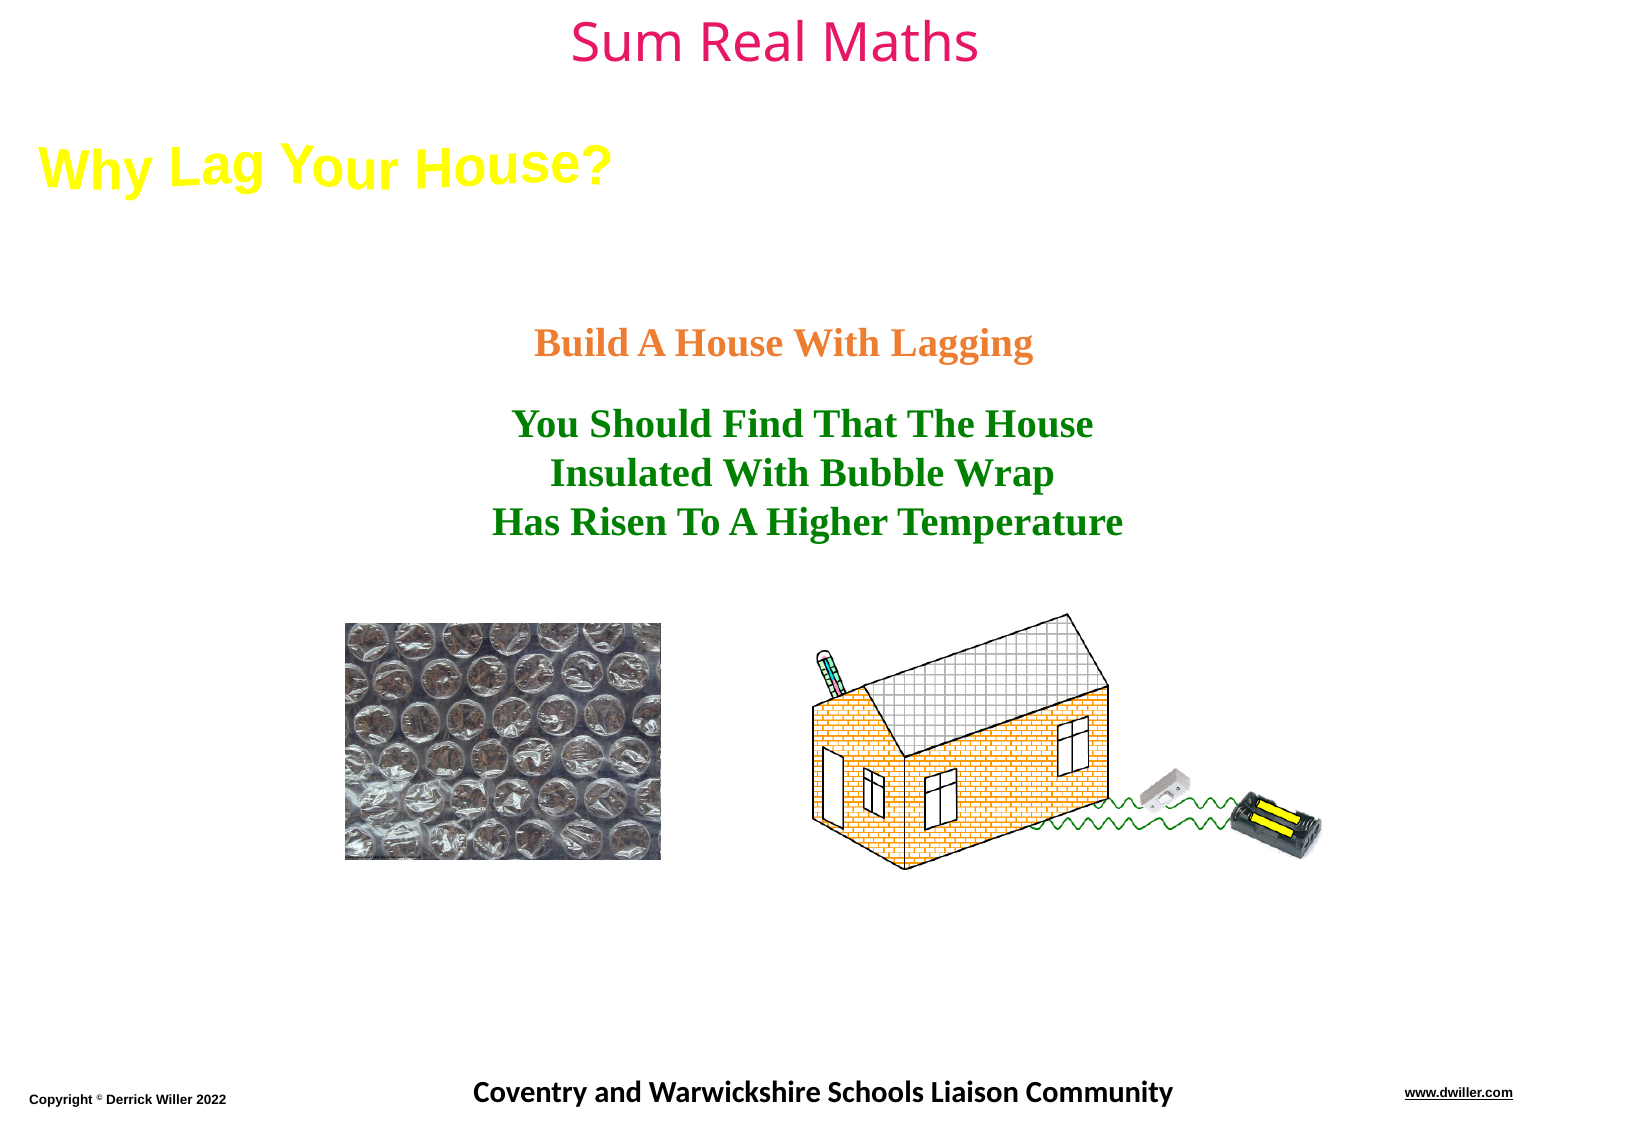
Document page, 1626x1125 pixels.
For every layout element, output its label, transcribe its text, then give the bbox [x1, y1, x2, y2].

text_box You Should Find That The House Insulated With Bubble Wrap Has Risen To A Higher Temperature [477, 389, 1139, 649]
picture [812, 613, 1322, 870]
text_box Build A House With Lagging [519, 308, 1050, 373]
picture [345, 623, 661, 860]
